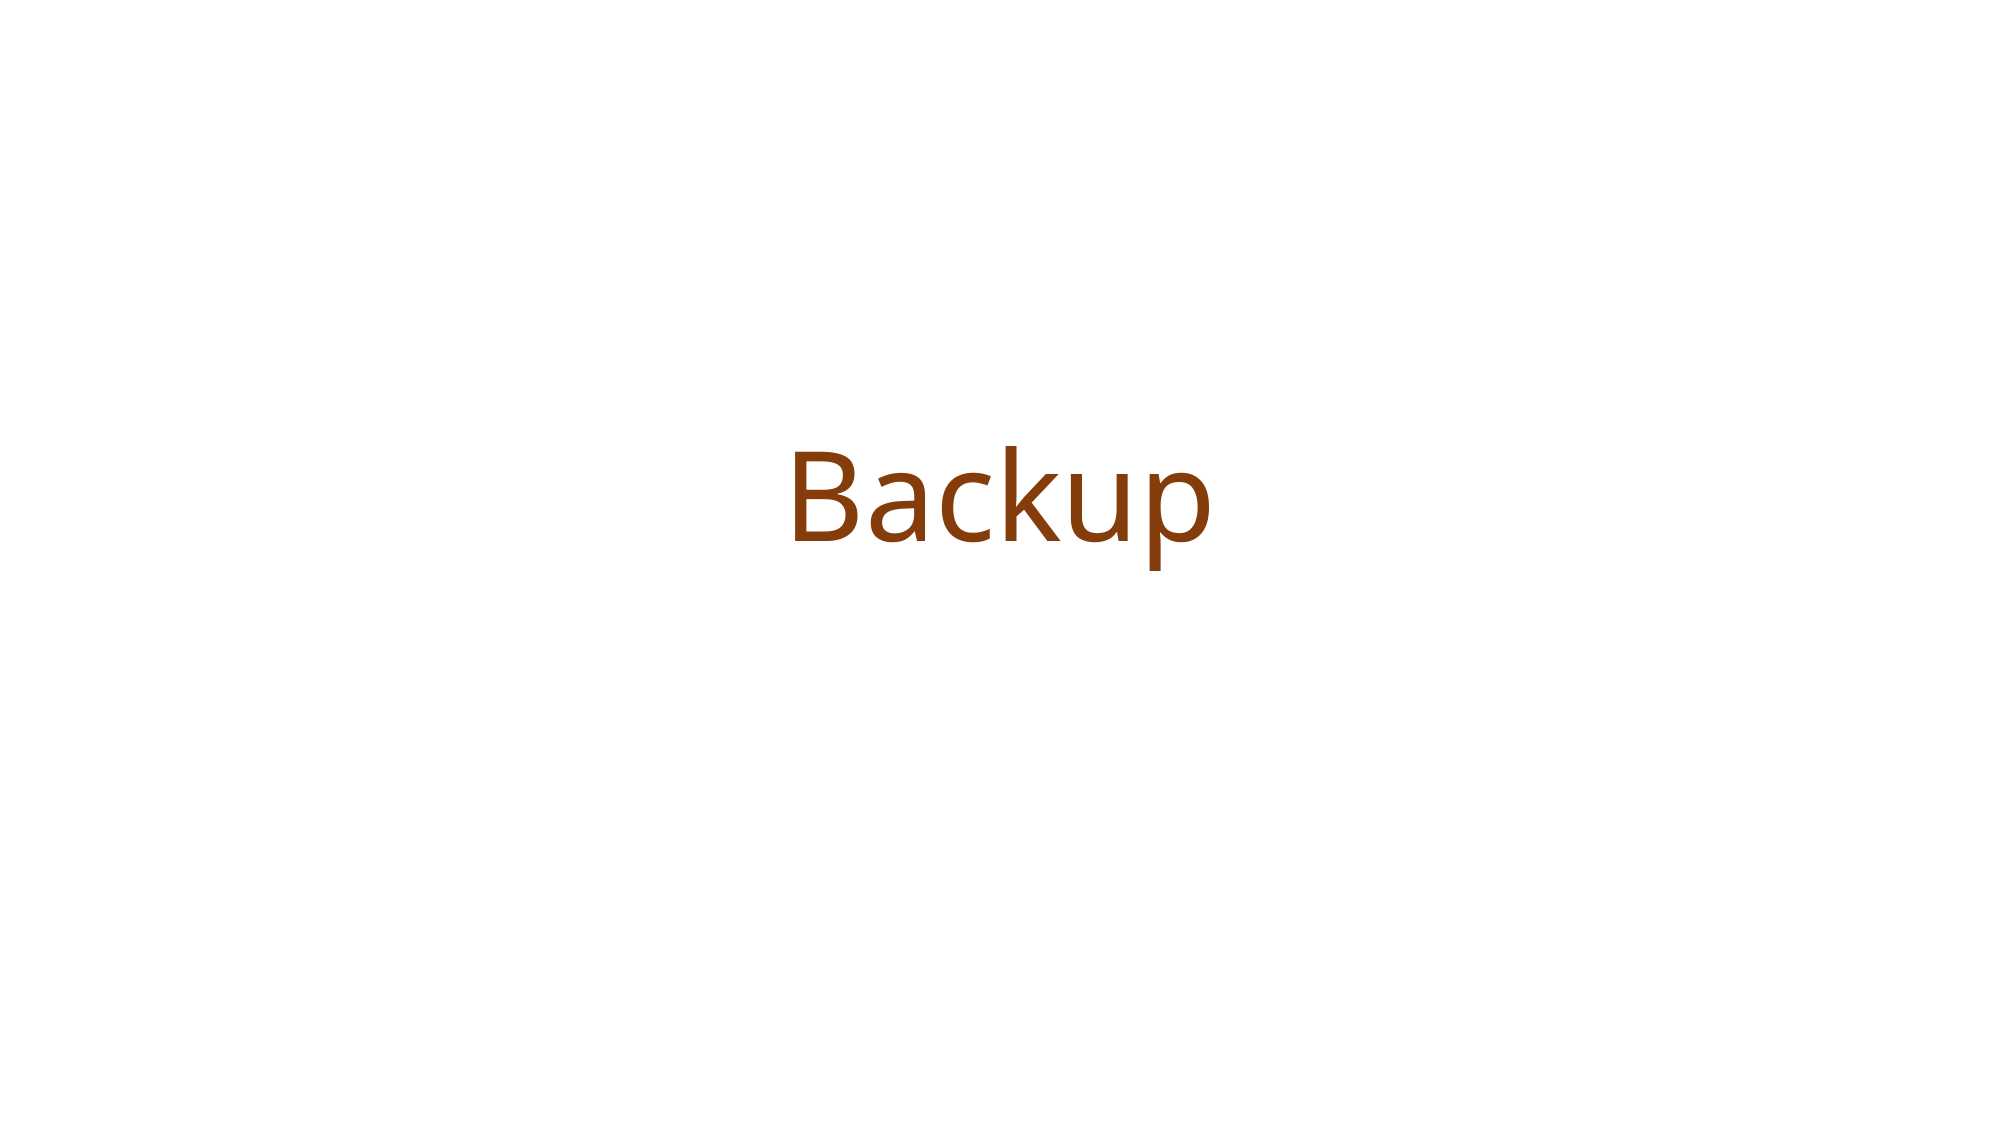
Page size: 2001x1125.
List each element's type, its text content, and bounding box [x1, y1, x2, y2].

title Backup [249, 184, 1750, 576]
